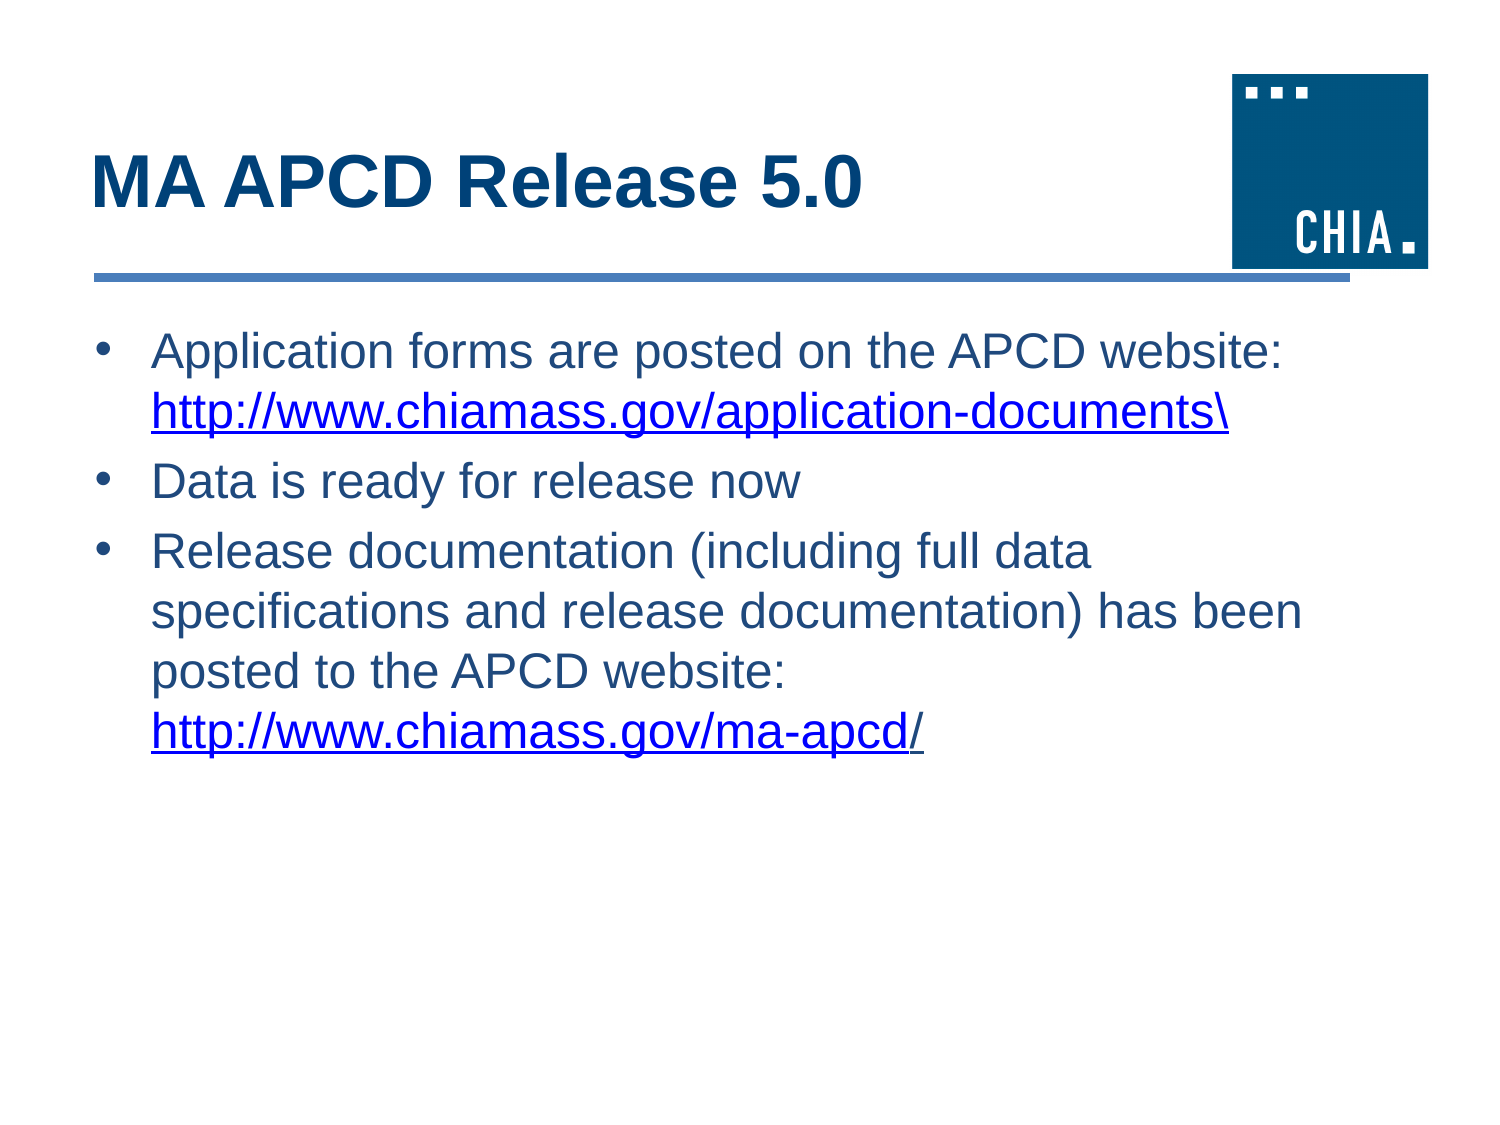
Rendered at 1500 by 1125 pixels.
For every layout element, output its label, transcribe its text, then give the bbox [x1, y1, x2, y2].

picture [1297, 88, 1307, 93]
picture [1403, 243, 1414, 253]
picture [1271, 88, 1282, 93]
title MA APCD Release 5.0 [75, 93, 1351, 261]
picture [1246, 88, 1257, 93]
picture [1229, 74, 1432, 276]
picture [1368, 211, 1390, 253]
picture [1354, 211, 1359, 252]
subtitle Application forms are posted on the APCD website: http://www.chiamass.gov/application-documents\ Data is ready for release now Release documentation (including full data specifications and release documentation) has been posted to the APCD website: http://www.chiamass.gov/ma-apcd/ [79, 310, 1353, 987]
